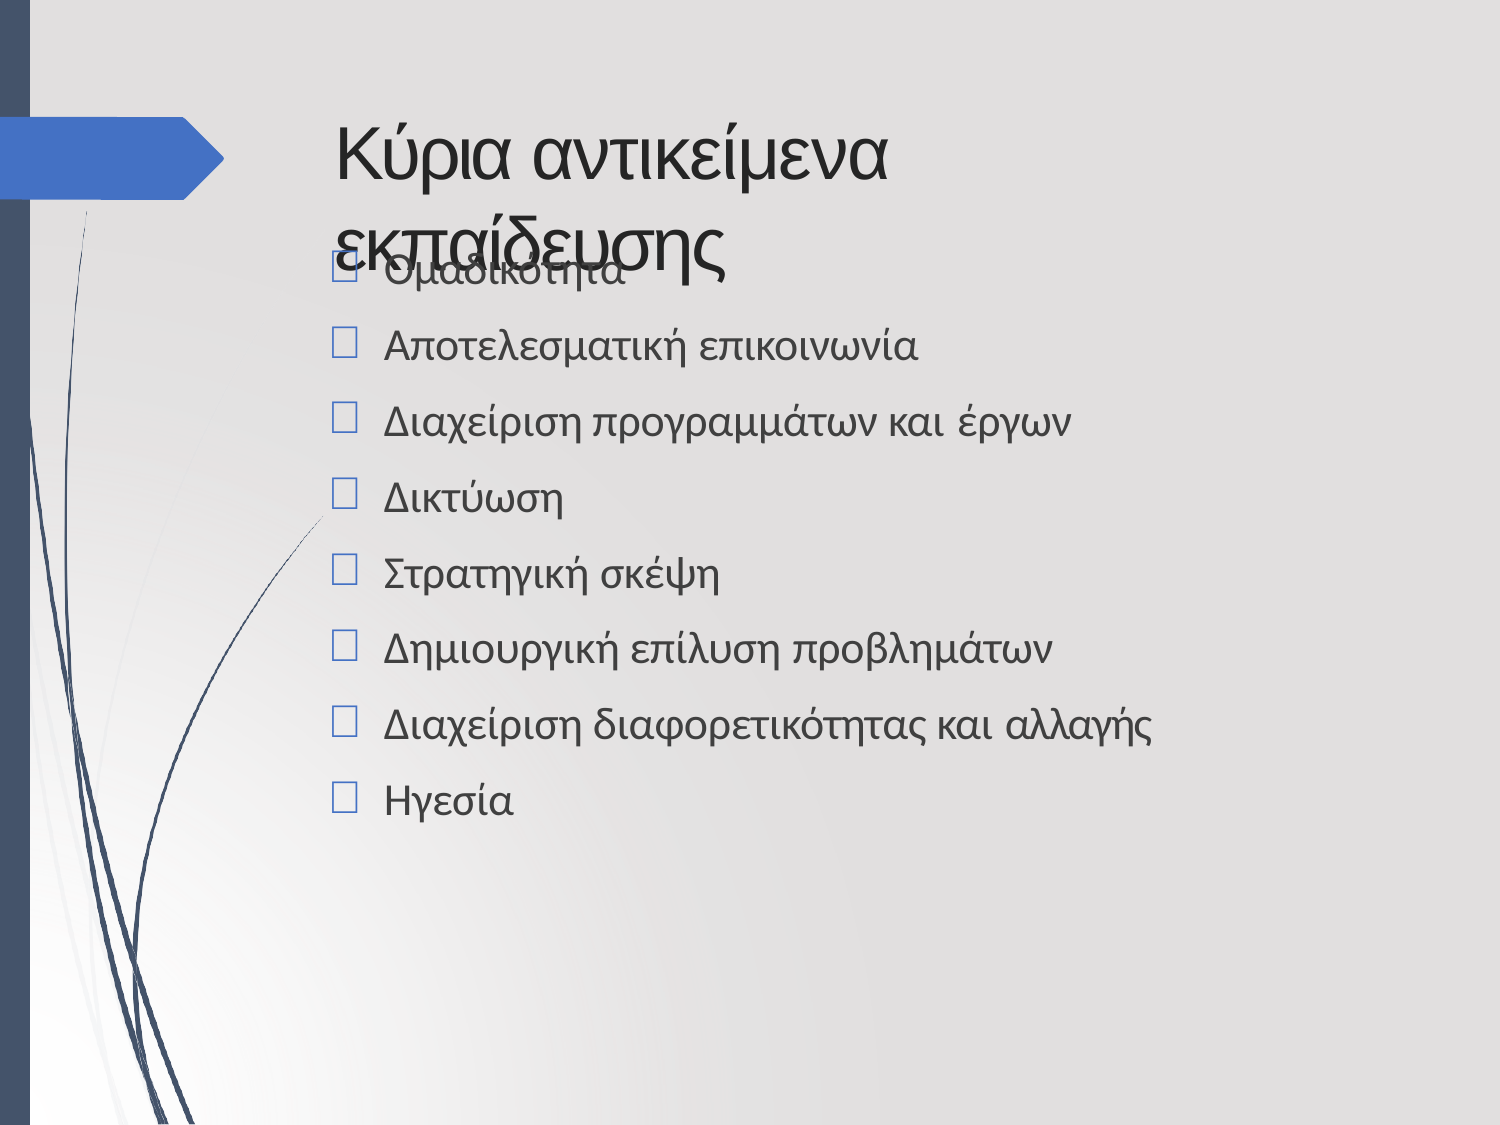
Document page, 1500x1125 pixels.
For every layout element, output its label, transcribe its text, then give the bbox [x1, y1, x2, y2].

picture [30, 0, 1500, 1125]
text_box Ομαδικότητα Αποτελεσματική επικοινωνία Διαχείριση προγραμμάτων και έργων Δικτύωση Στρατηγική σκέψη Δημιουργική επίλυση προβλημάτων Διαχείριση διαφορετικότητας και αλλαγής Ηγεσία [325, 216, 1174, 825]
title Κύρια αντικείμενα εκπαίδευσης [332, 102, 1300, 293]
